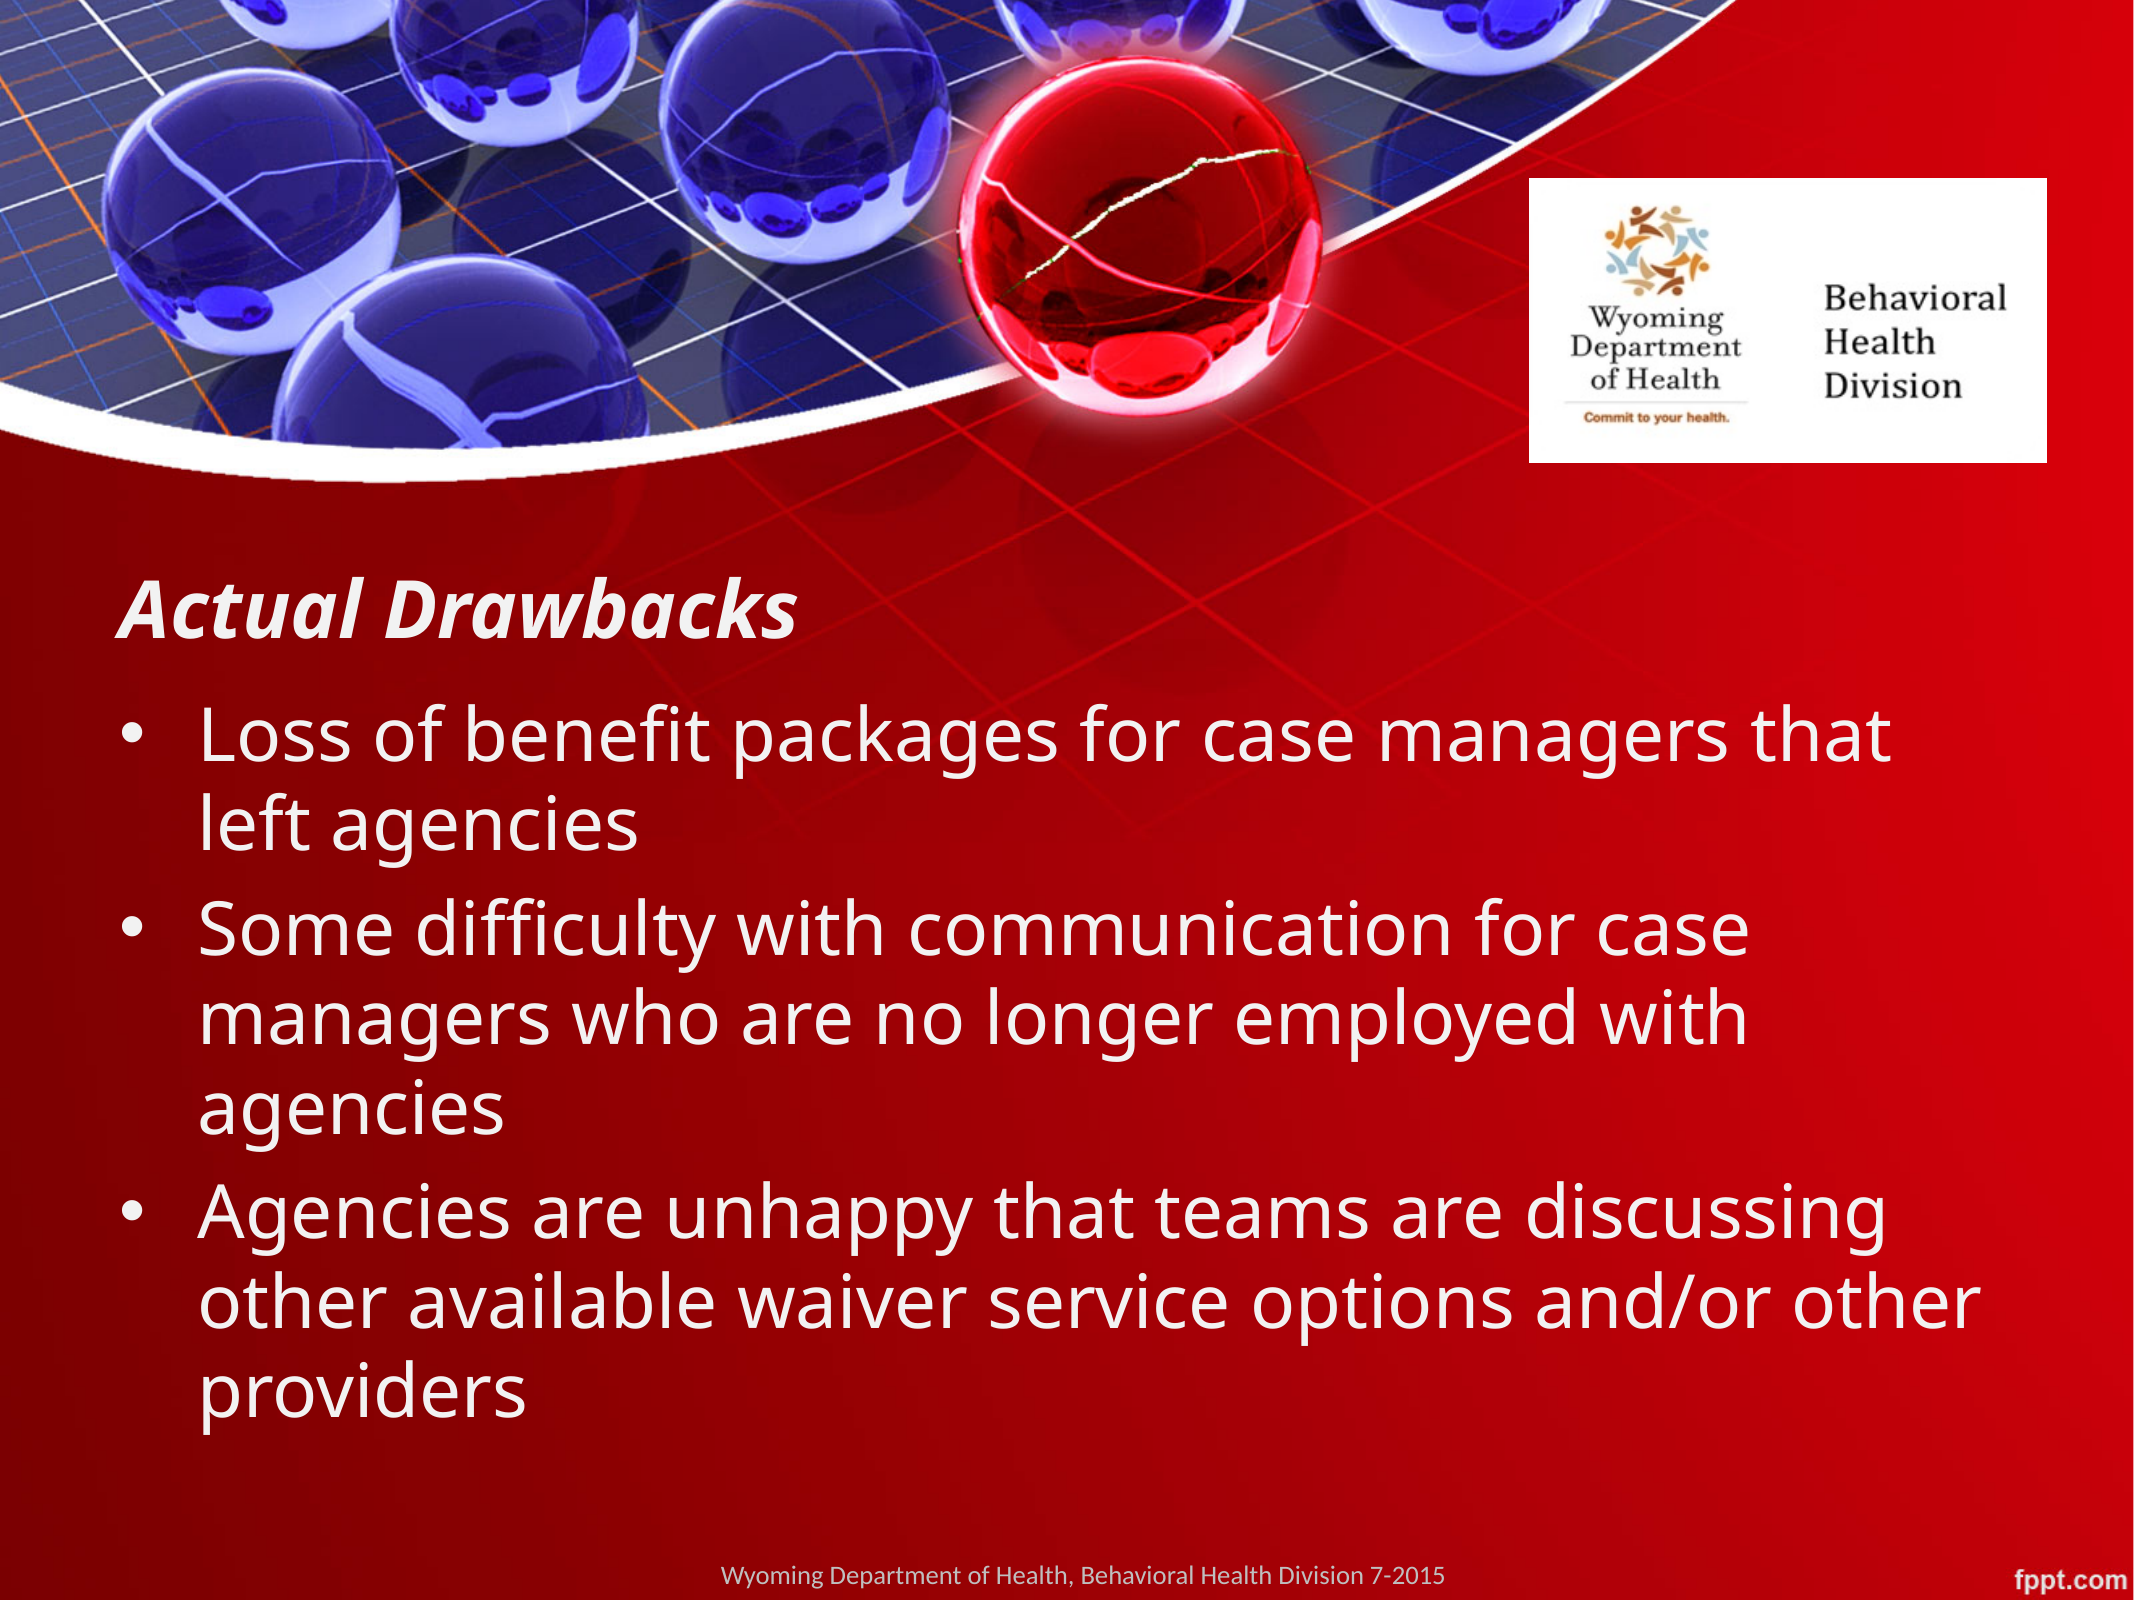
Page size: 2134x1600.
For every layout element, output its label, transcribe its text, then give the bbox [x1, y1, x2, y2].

picture [0, 0, 2134, 1600]
list Actual Drawbacks Loss of benefit packages for case managers that left agencies Some difficulty with communication for case managers who are no longer employed with agencies Agencies are unhappy that teams are discussing other available waiver service options and/or other providers [104, 550, 2025, 1442]
footer Wyoming Department of Health, Behavioral Health Division 7-2015 [593, 1547, 1573, 1600]
